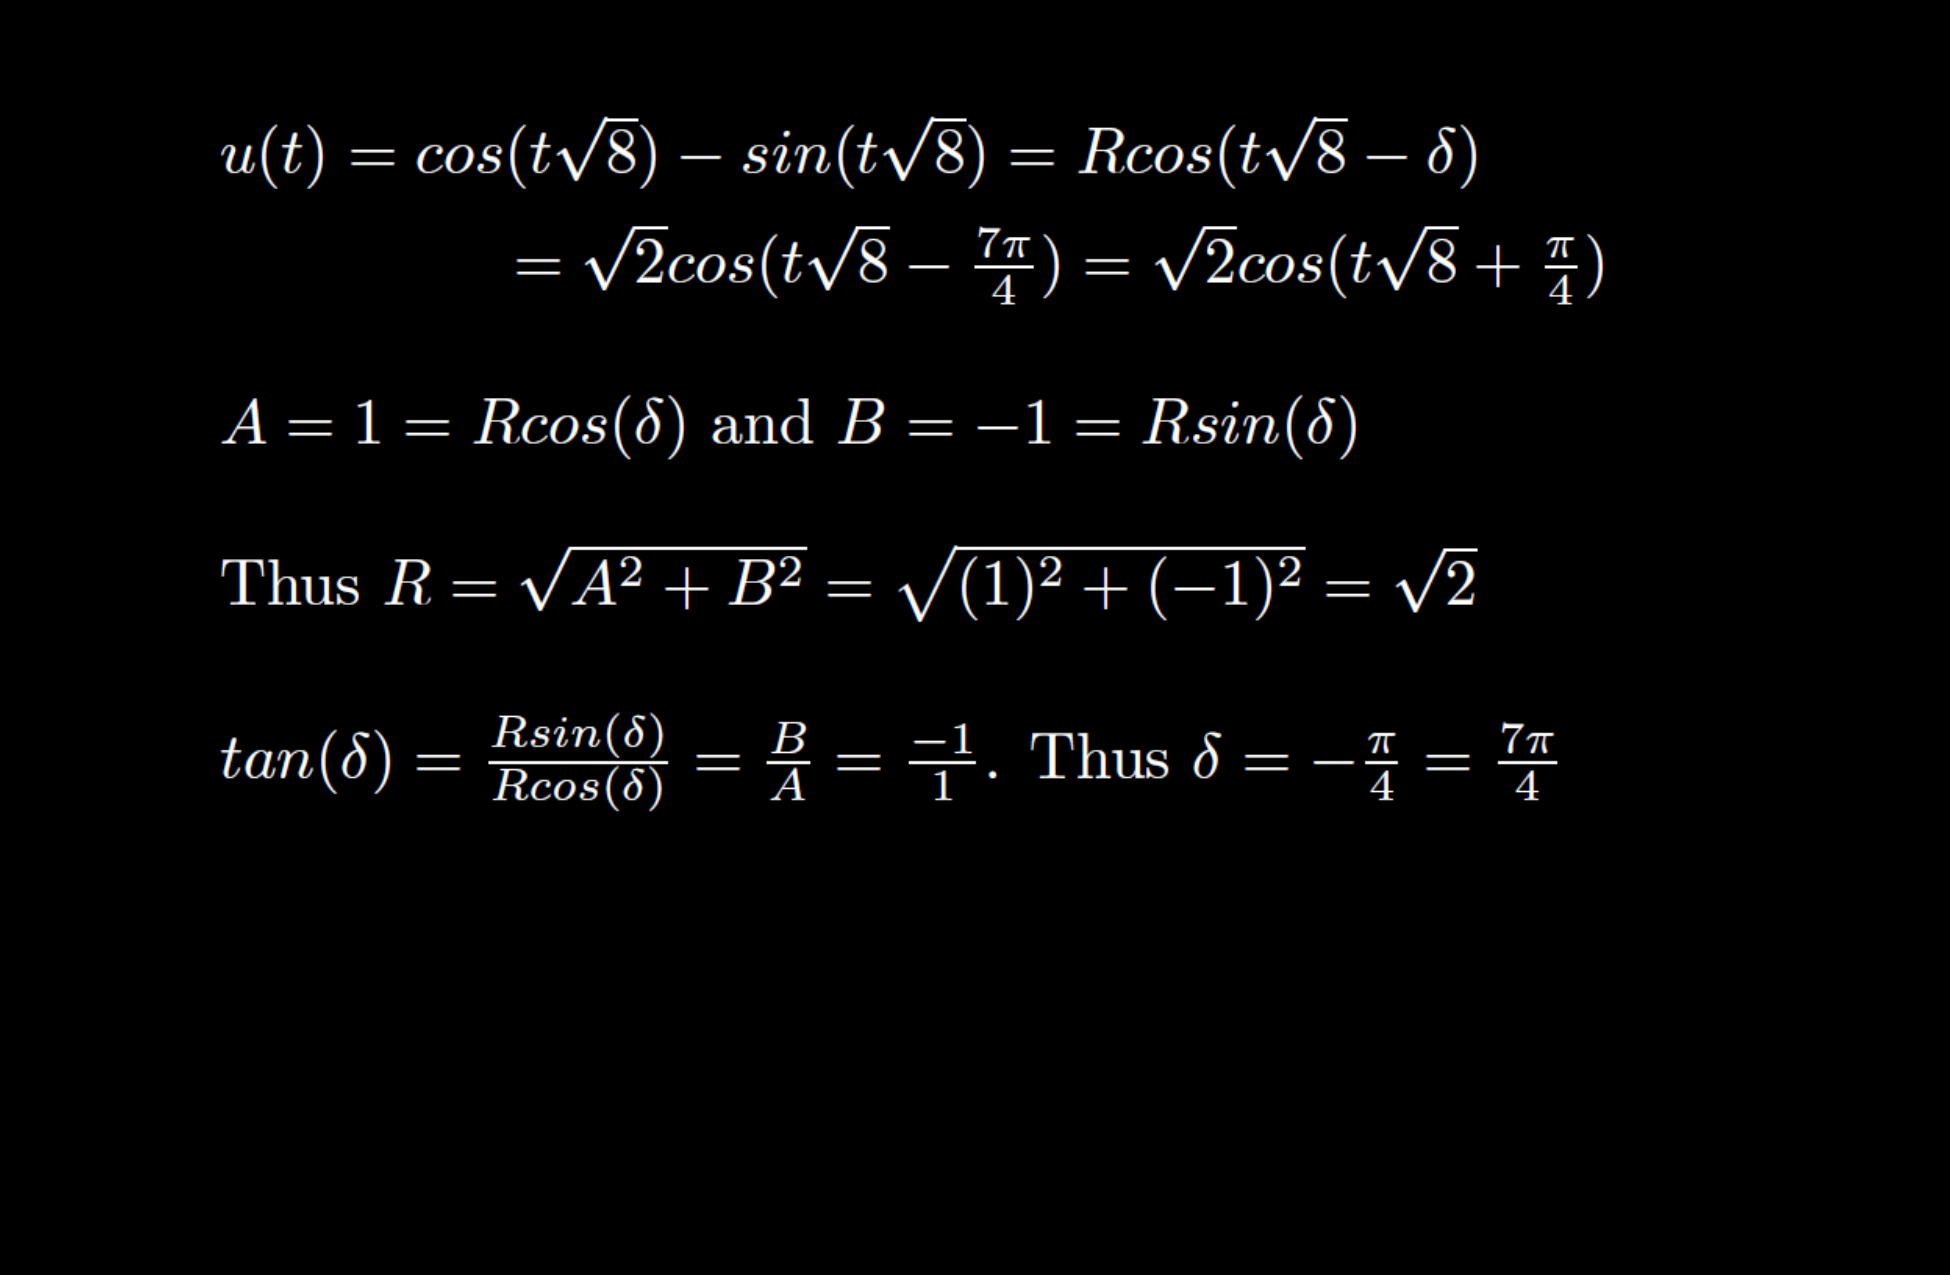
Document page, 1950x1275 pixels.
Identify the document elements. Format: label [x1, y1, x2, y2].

picture [123, 78, 1767, 827]
